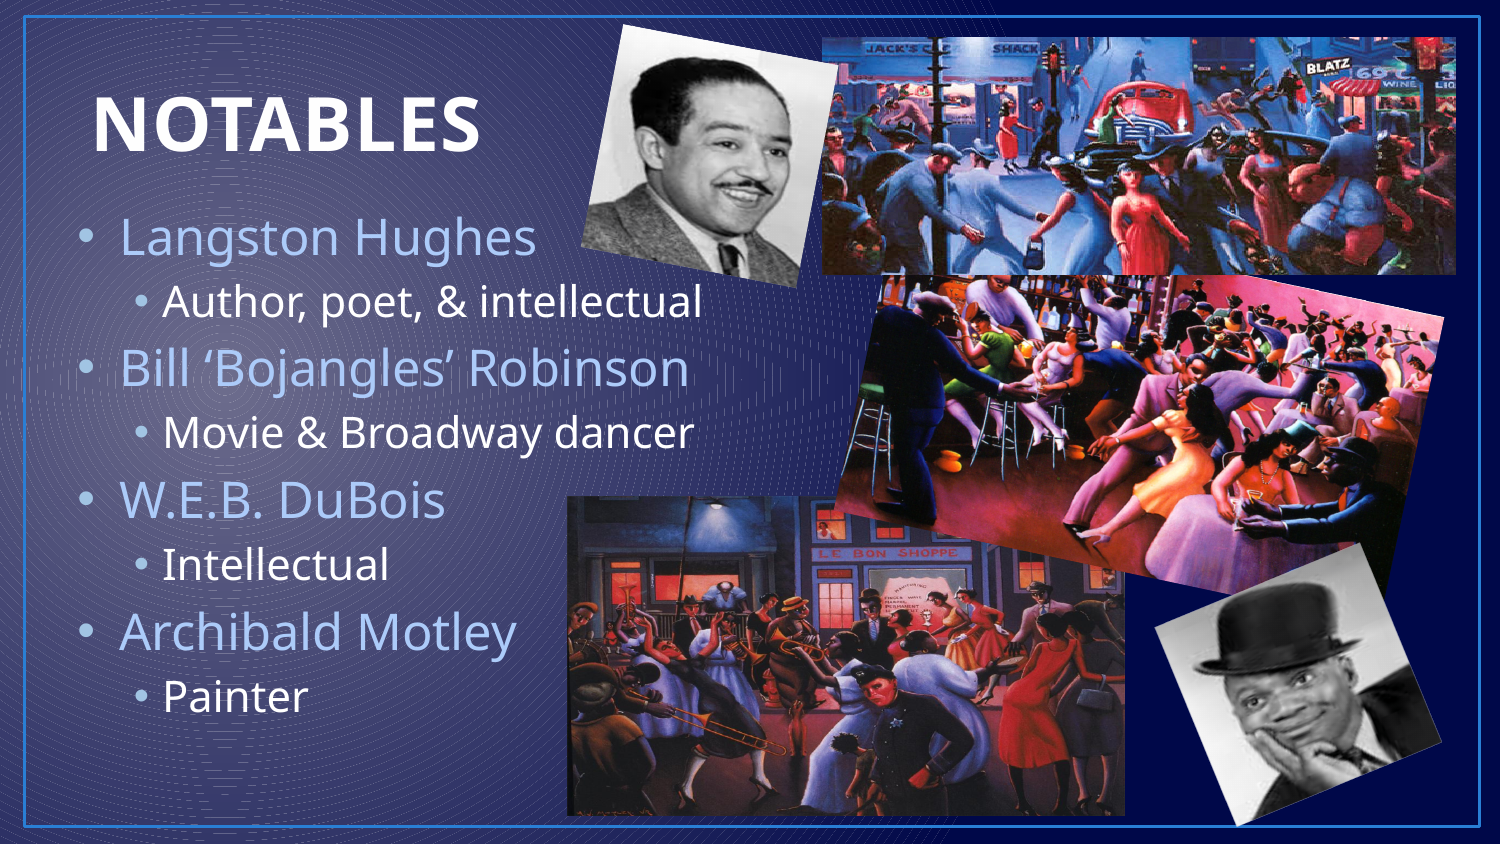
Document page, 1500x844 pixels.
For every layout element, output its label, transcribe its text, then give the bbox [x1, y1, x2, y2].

picture [566, 25, 1456, 826]
title NOTABLES [676, 33, 1425, 39]
title NOTABLES [75, 33, 621, 175]
list Langston Hughes Author, poet, & intellectual Bill ‘Bojangles’ Robinson Movie & Broadway dancer W.E.B. DuBois Intellectual Archibald Motley Painter [62, 196, 725, 754]
